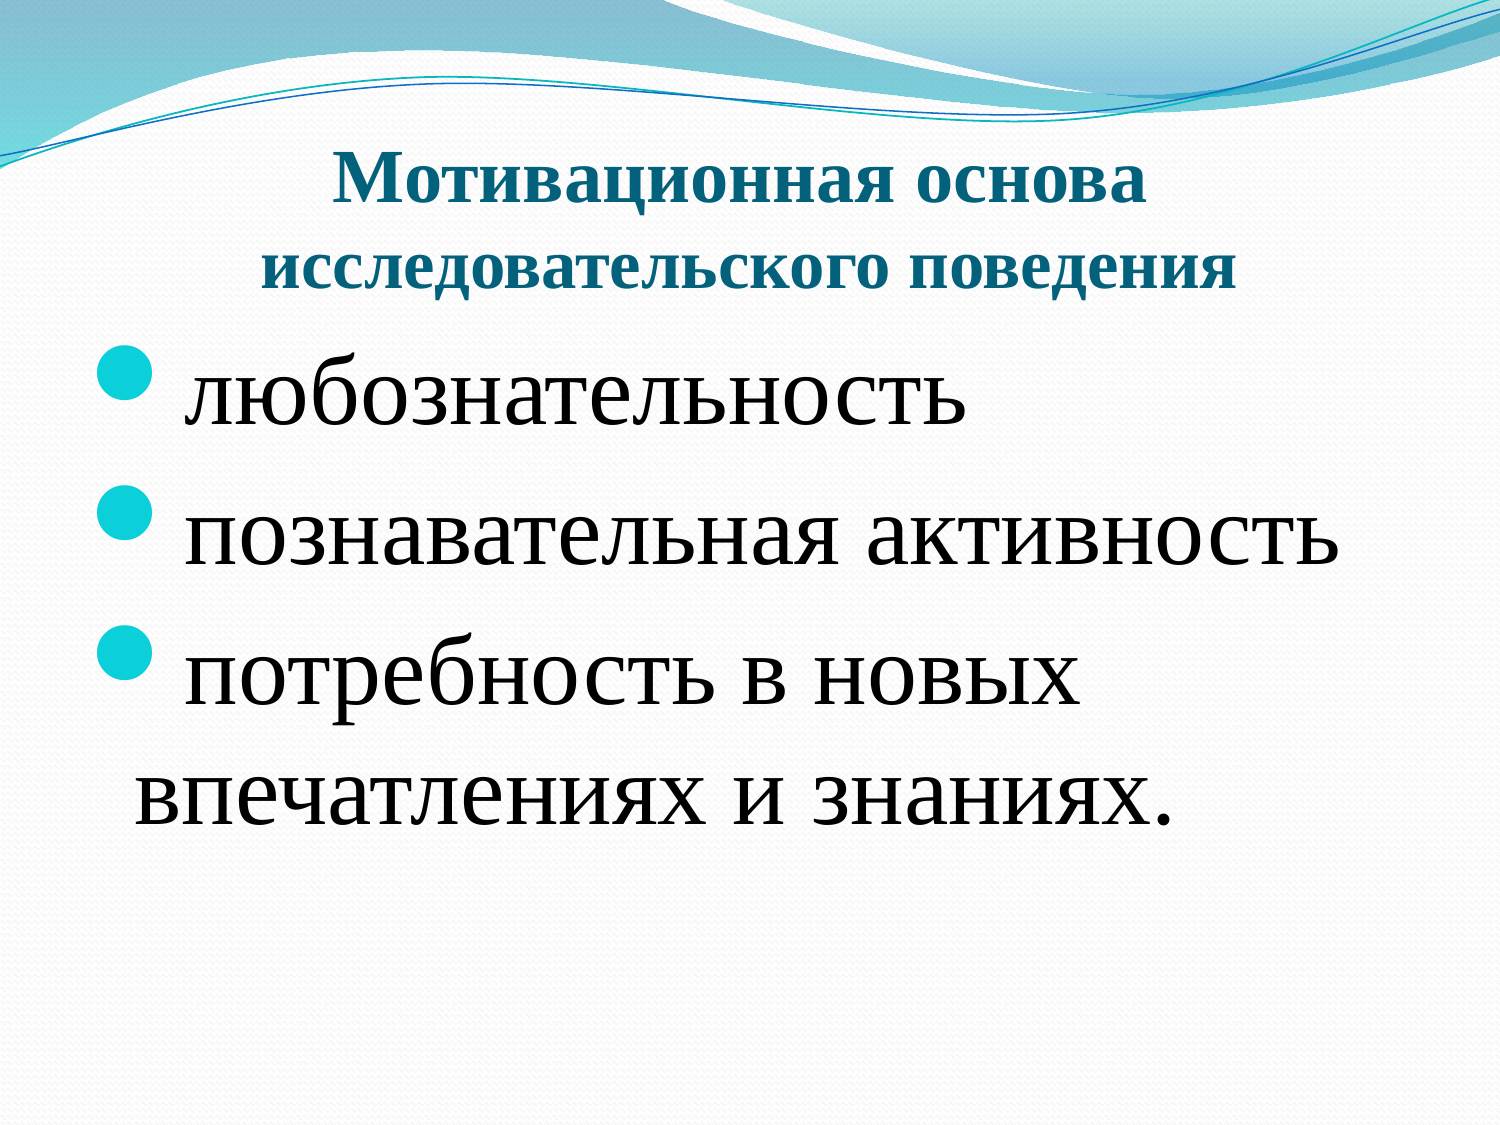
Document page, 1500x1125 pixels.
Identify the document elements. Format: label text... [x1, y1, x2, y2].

title Мотивационная основа исследовательского поведения [75, 115, 1425, 303]
list любознательность познавательная активность потребность в новых впечатлениях и знаниях. [75, 317, 1425, 1038]
